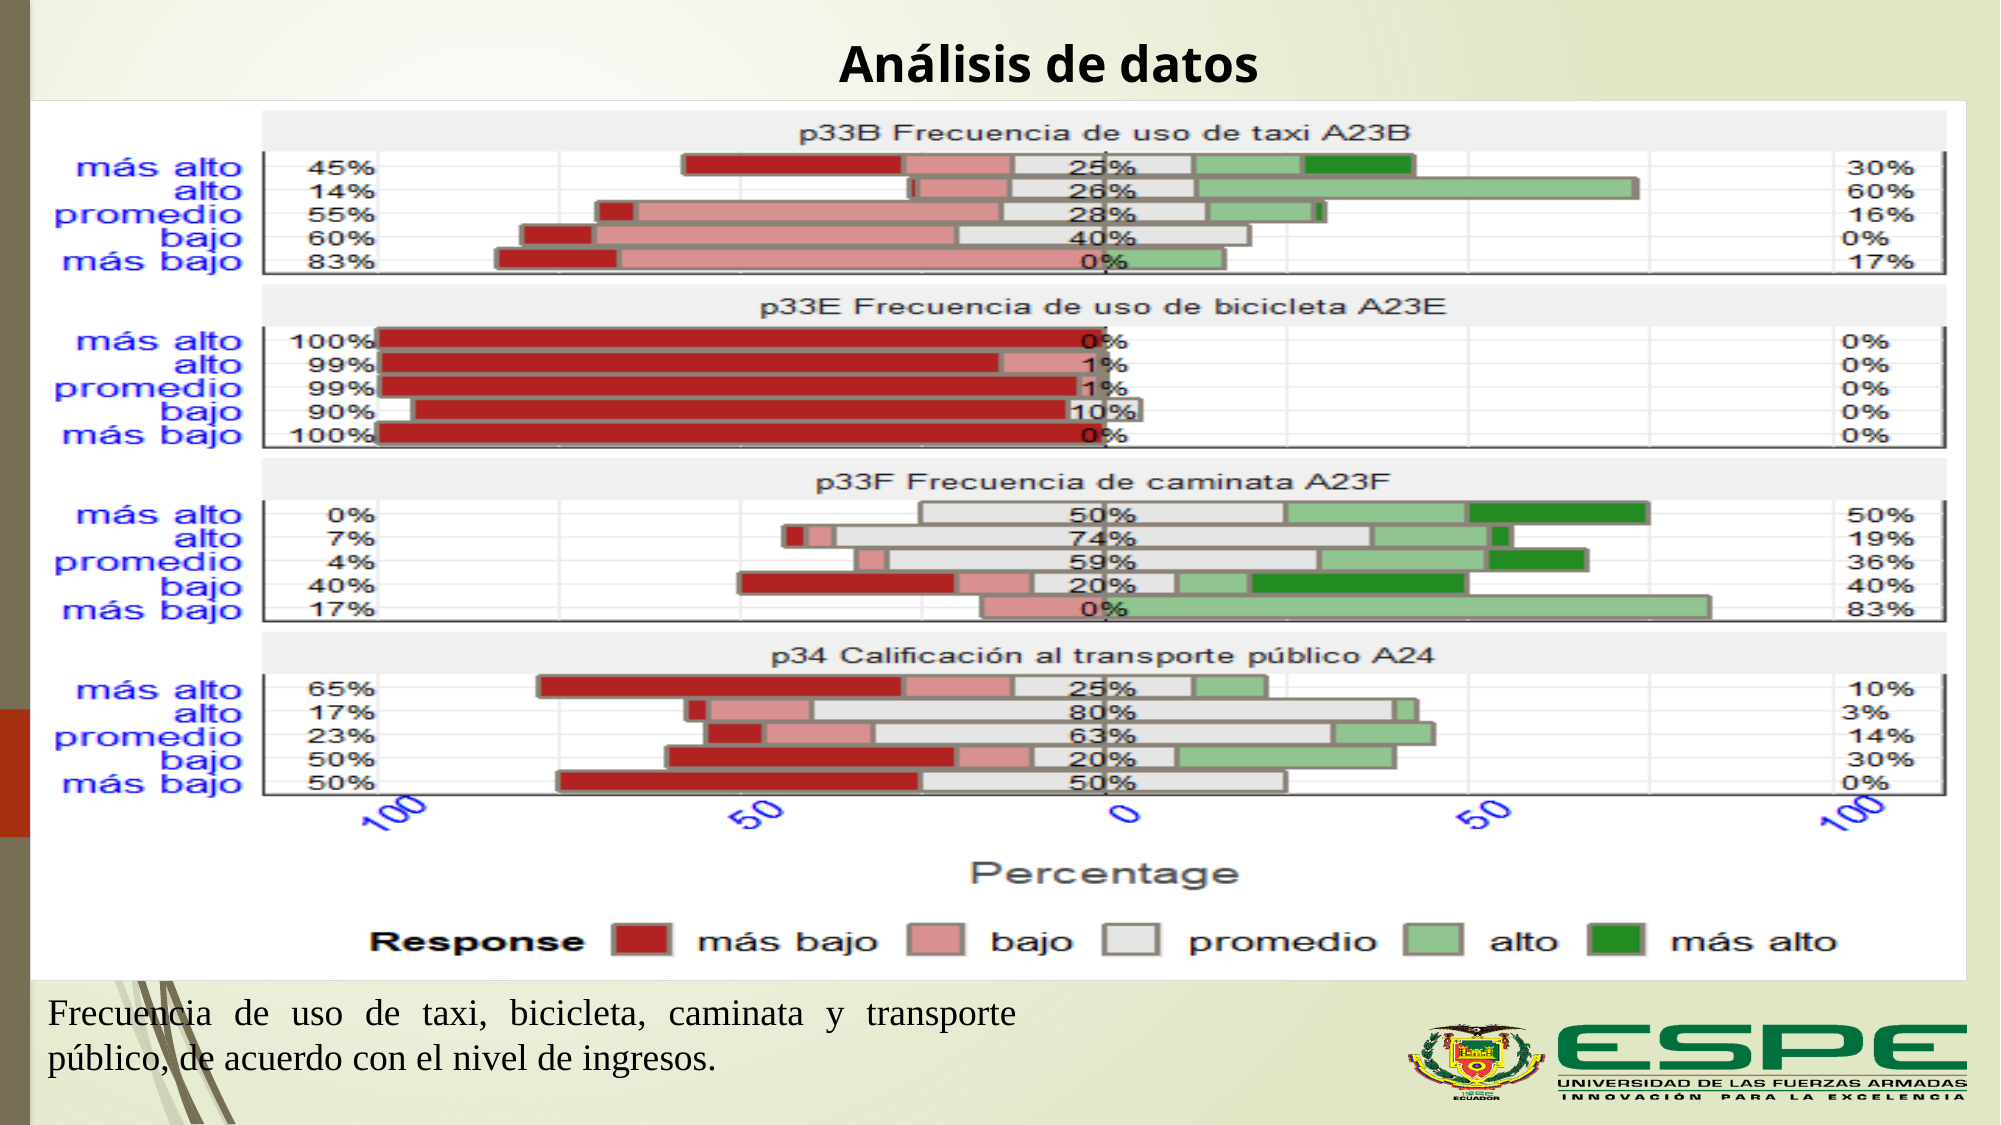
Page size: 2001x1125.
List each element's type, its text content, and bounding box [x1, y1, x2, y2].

picture [29, 100, 1968, 982]
text_box Análisis de datos [624, 24, 1474, 99]
text_box Frecuencia de uso de taxi, bicicleta, caminata y transporte público, de acuerdo con el nivel de ingresos. [33, 993, 1033, 1086]
picture [1408, 1023, 1968, 1101]
